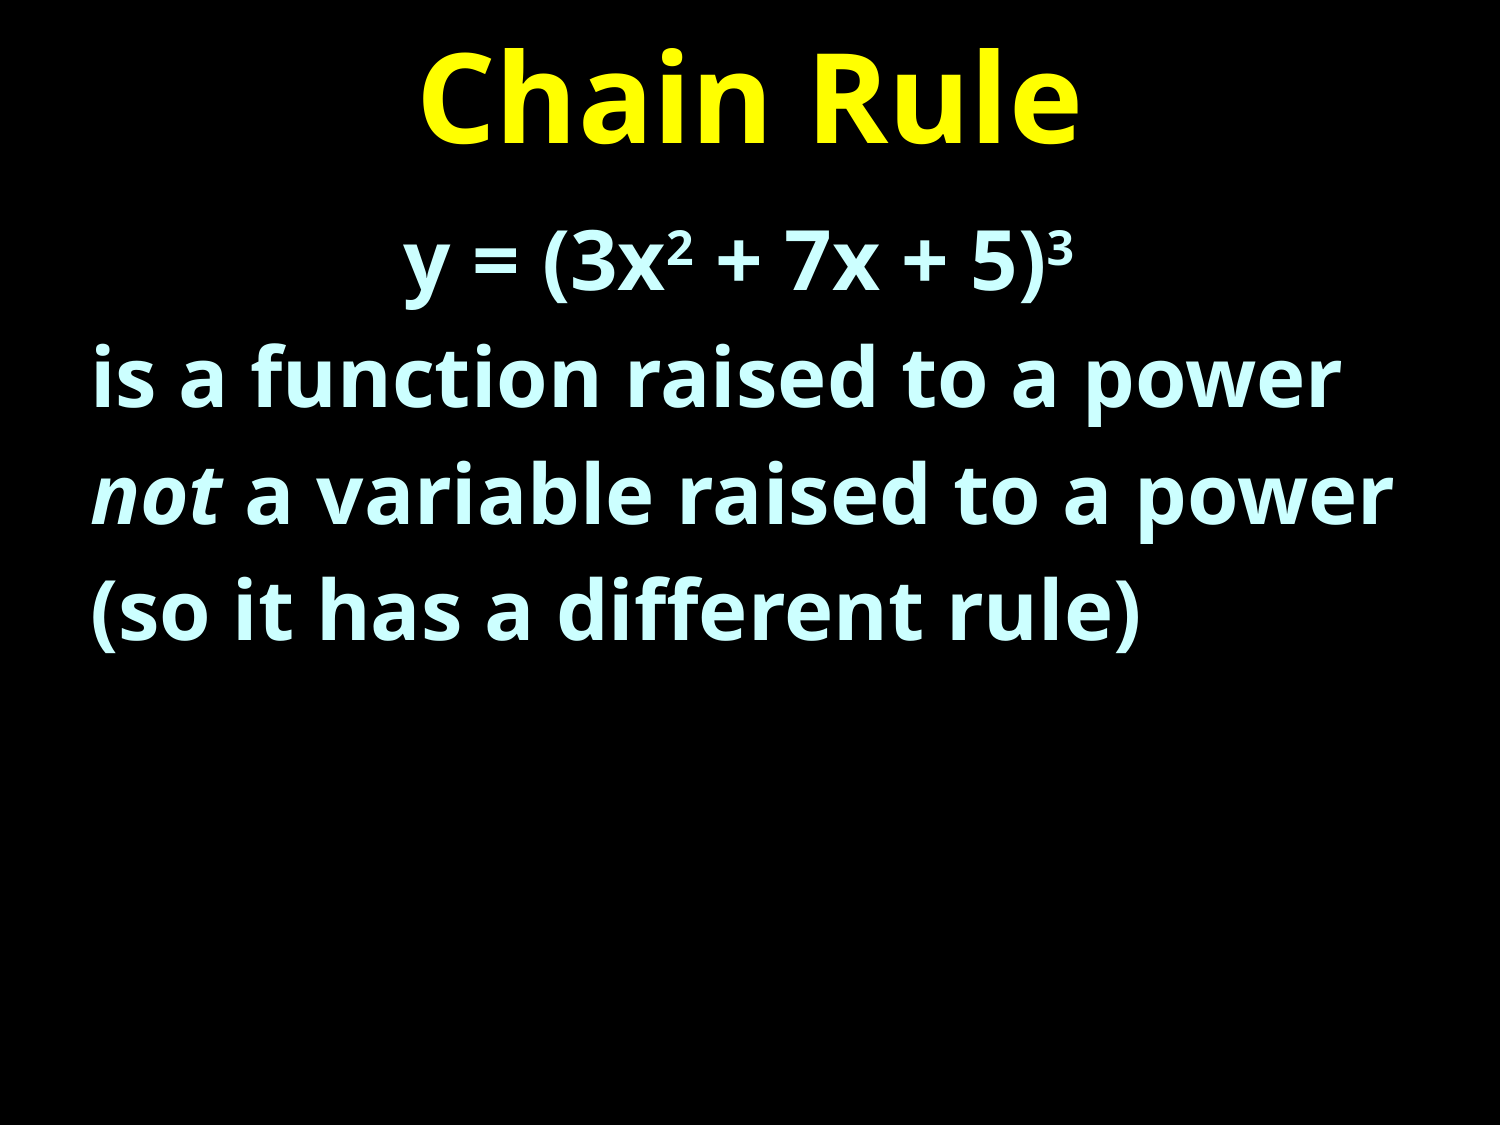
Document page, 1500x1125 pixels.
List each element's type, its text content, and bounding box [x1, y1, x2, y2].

list y = (3x2 + 7x + 5)3 is a function raised to a power not a variable raised to a power (so it has a different rule) [75, 200, 1425, 1125]
title Chain Rule [0, 0, 1500, 188]
